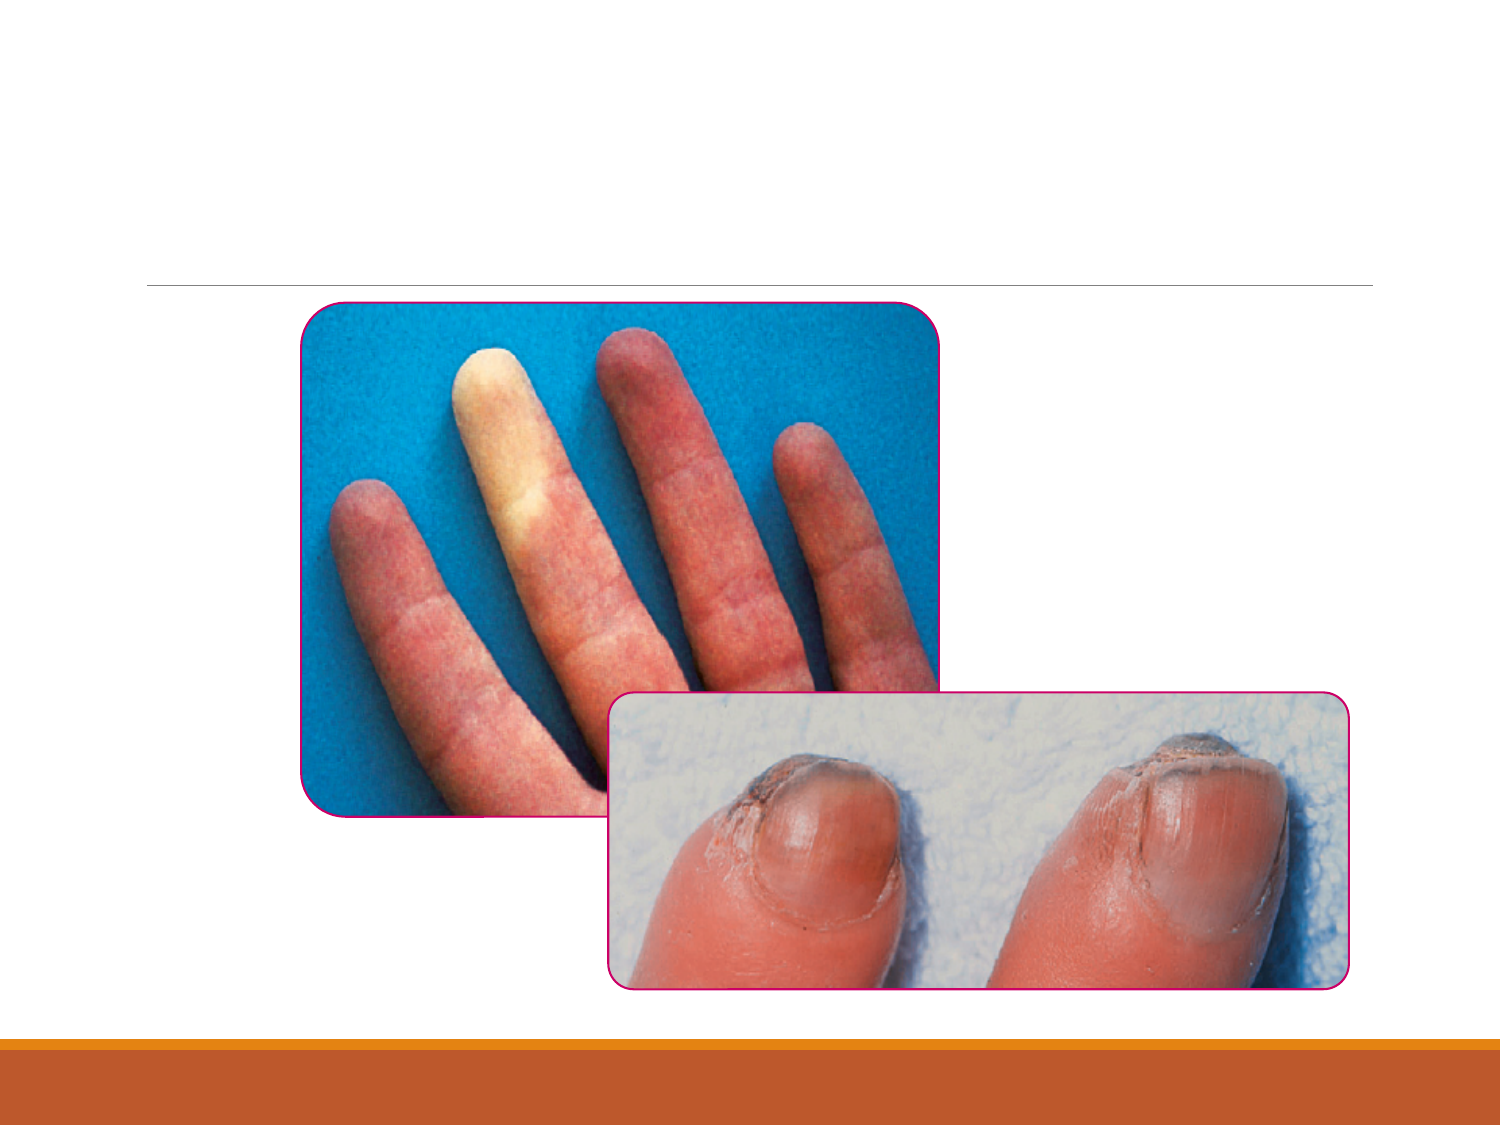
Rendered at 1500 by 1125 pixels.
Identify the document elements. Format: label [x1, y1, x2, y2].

picture [300, 302, 1350, 990]
